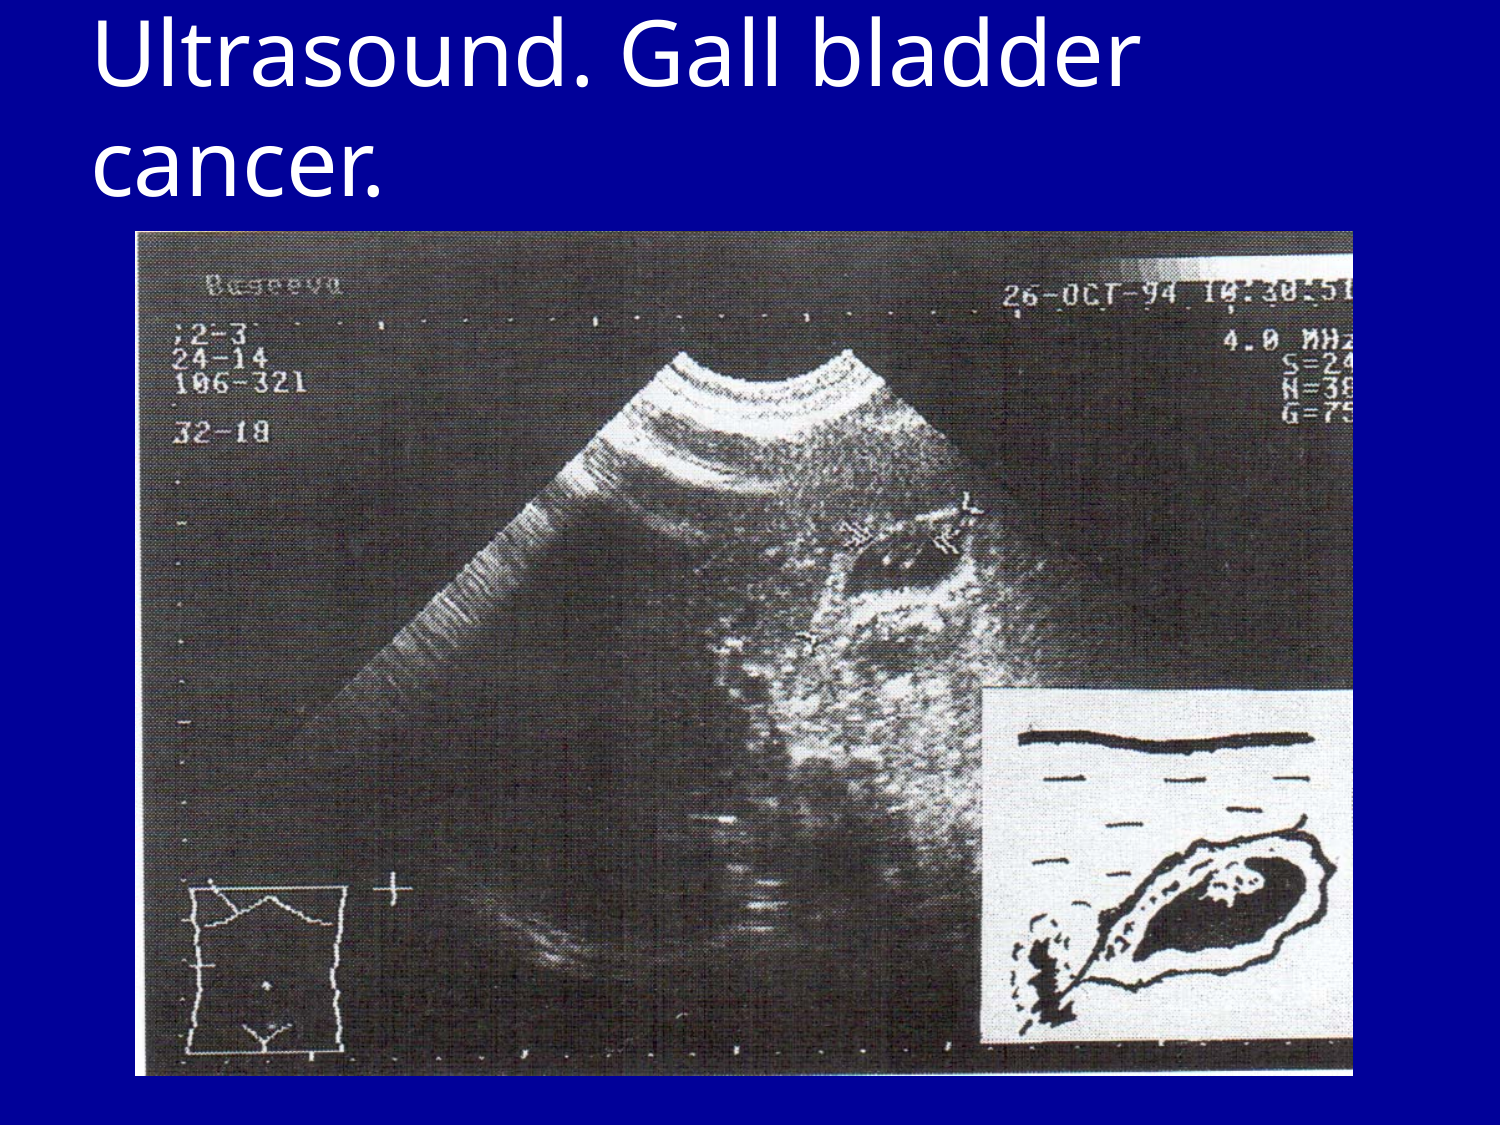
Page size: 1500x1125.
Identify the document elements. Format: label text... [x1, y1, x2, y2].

title Ultrasound. Gall bladder cancer. [75, 47, 1425, 161]
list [135, 231, 1353, 1076]
